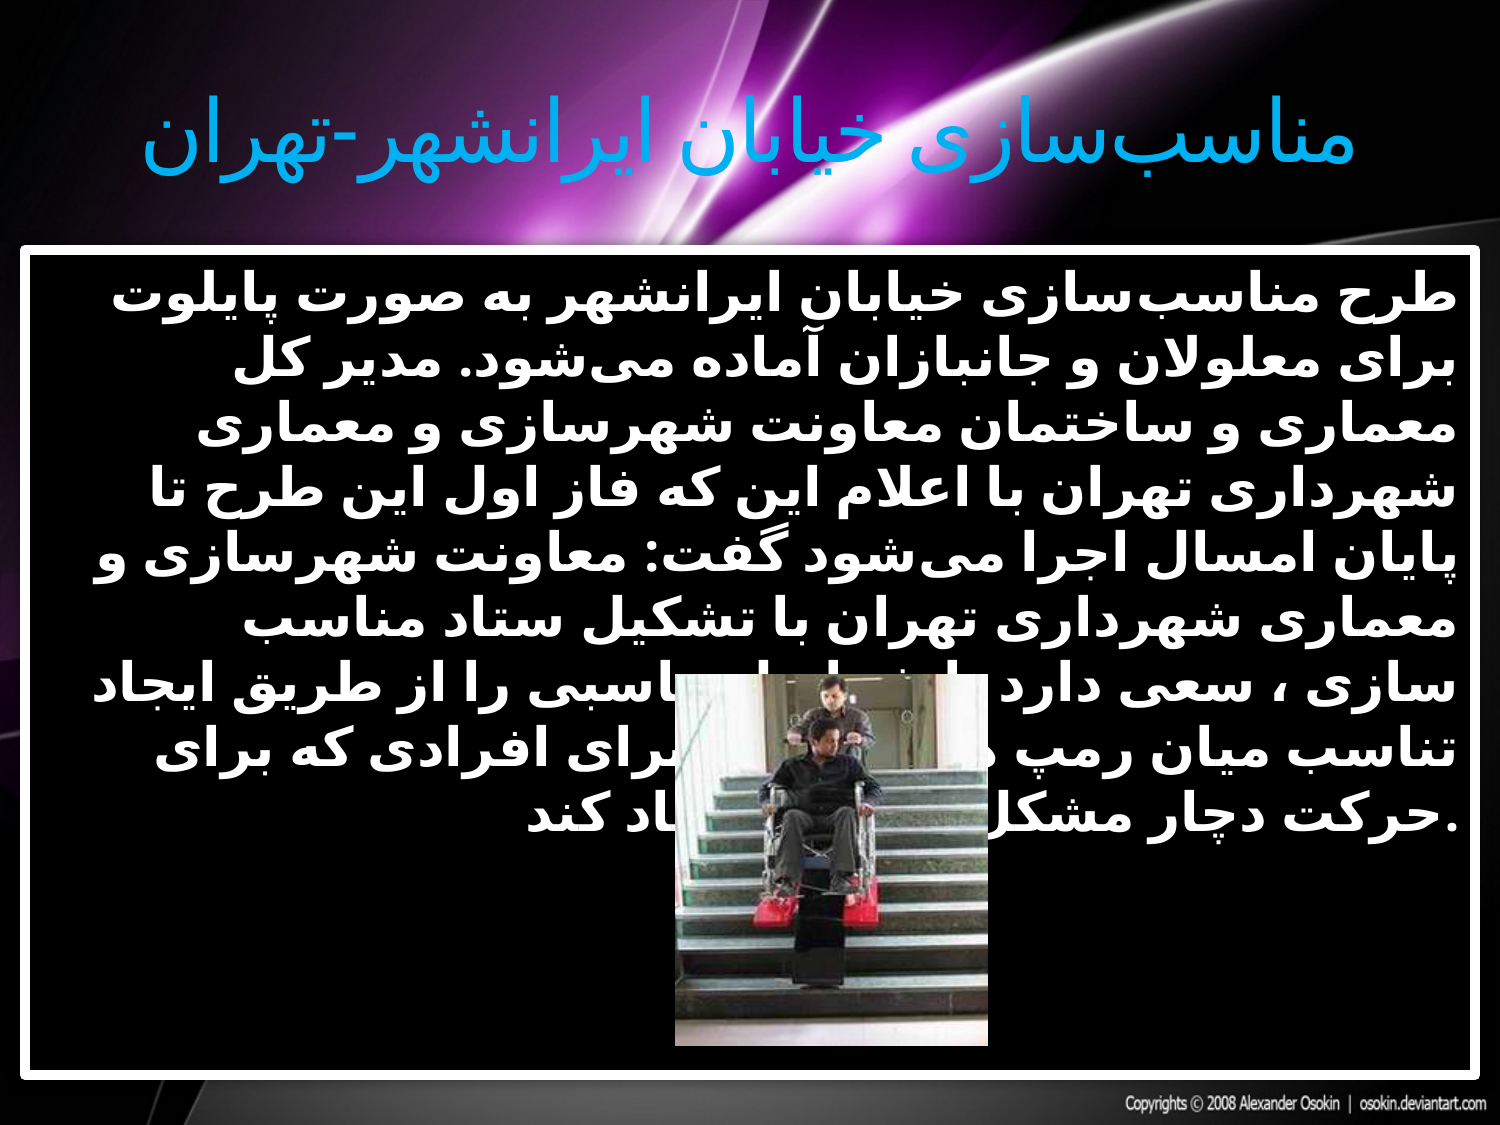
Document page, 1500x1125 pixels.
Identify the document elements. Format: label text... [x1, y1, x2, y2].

list طرح مناسب‌سازی خیابان ایرانشهر به صورت پایلوت برای معلولان و جانبازان آماده می‌شود. مدیر کل معماری و ساختمان معاونت شهرسازی و معماری شهرداری تهران با اعلام این که فاز اول این طرح تا پایان امسال اجرا می‌شود گفت: معاونت شهرسازی و معماری شهرداری تهران با تشکیل ستاد مناسب سازی ، سعی دارد تا شرایط مناسبی را از طریق ایجاد تناسب میان رمپ ها و سطوح برای افرادی که برای حرکت دچار مشکل هستند، ایجاد کند. [20, 245, 1480, 1080]
title مناسب‌سازی خیابان ایرانشهر-تهران [74, 0, 1425, 188]
picture [0, 0, 1500, 1125]
